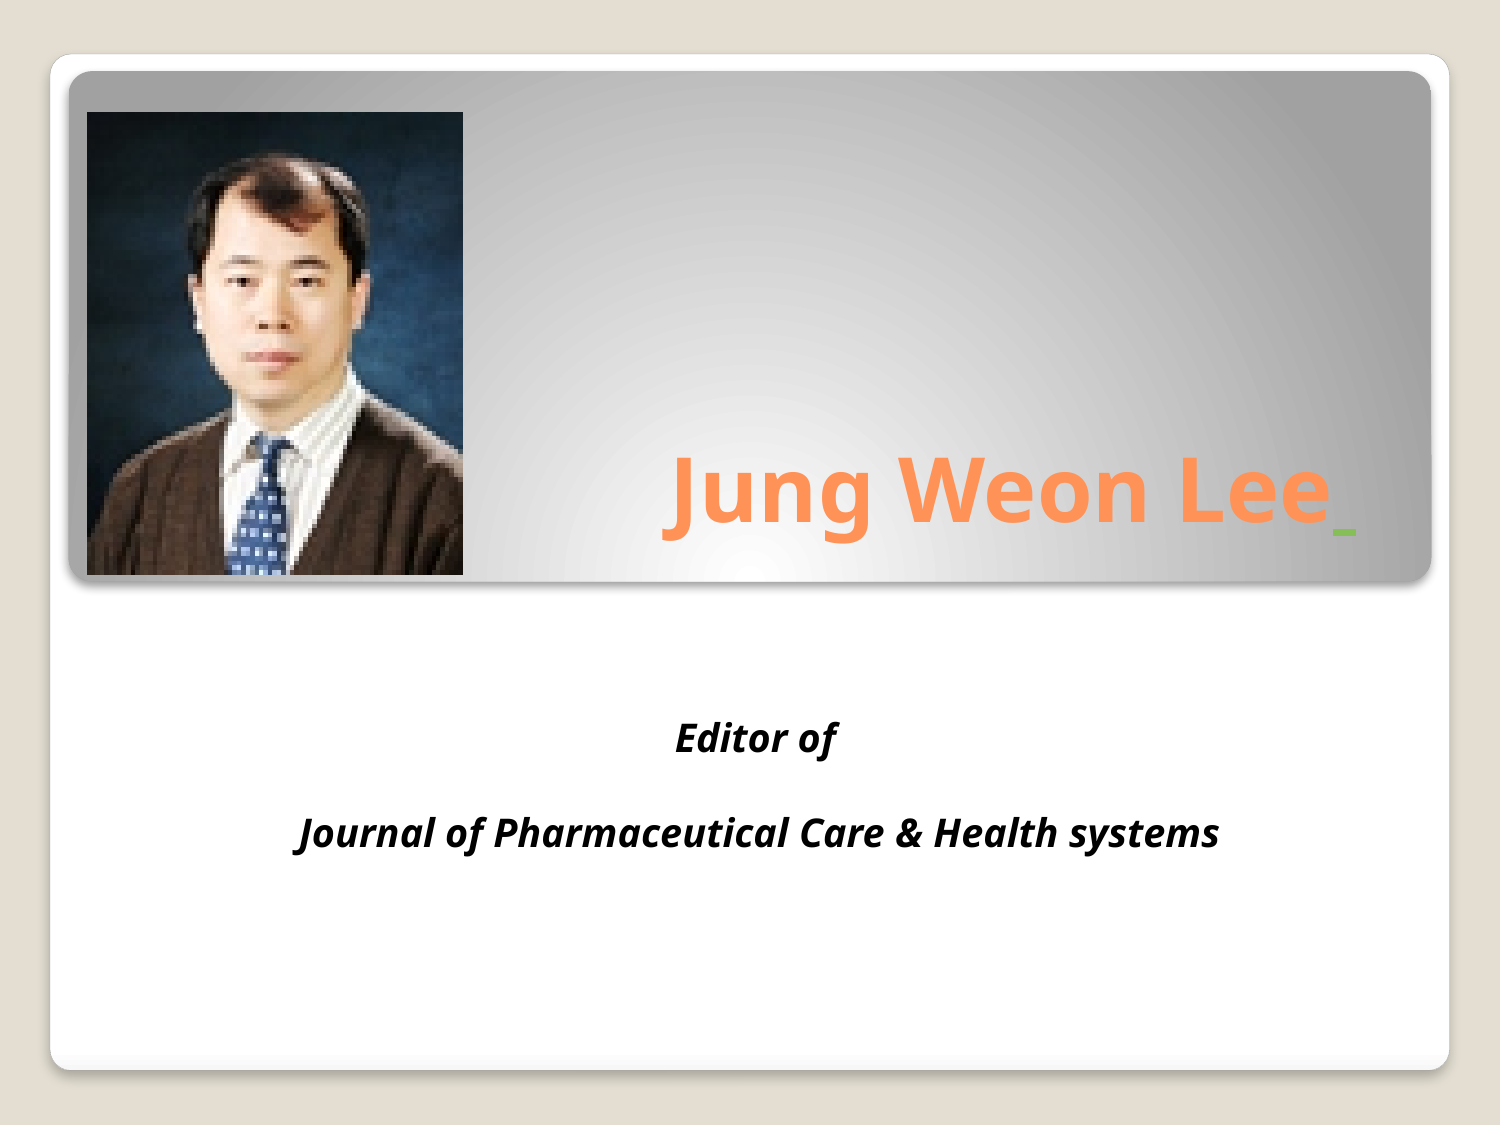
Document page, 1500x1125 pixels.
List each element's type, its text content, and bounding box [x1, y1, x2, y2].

title Jung Weon Lee [562, 425, 1388, 563]
subtitle Editor of Journal of Pharmaceutical Care & Health systems [112, 712, 1388, 863]
picture [87, 112, 463, 576]
